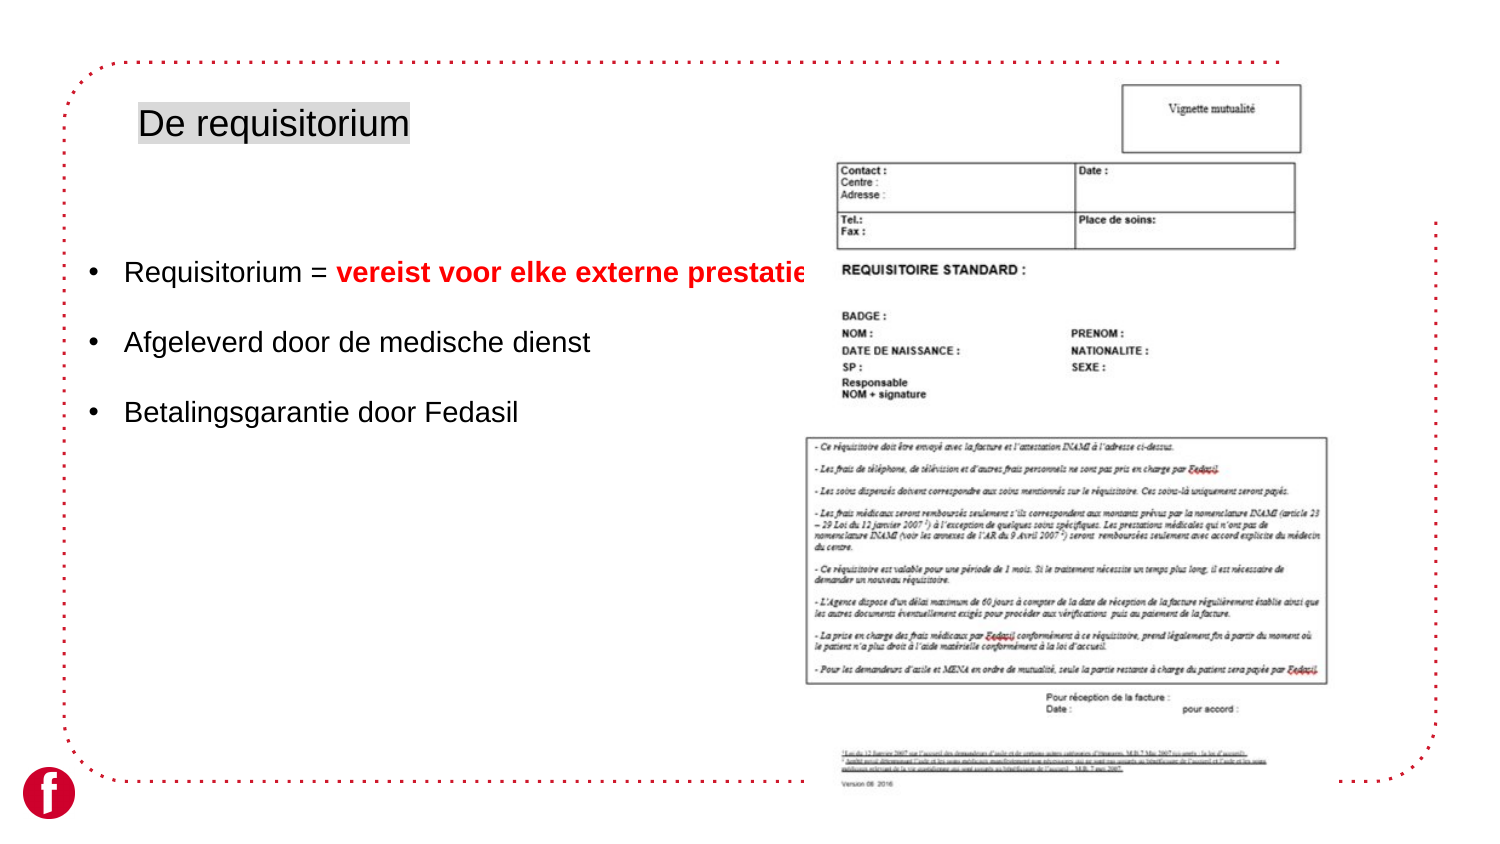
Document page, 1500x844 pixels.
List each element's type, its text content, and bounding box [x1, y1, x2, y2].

picture [23, 767, 75, 819]
text_box Requisitorium = vereist voor elke externe prestatie​ Afgeleverd door de medische dienst​ Betalingsgarantie door Fedasil​ [73, 246, 798, 436]
text_box De requisitorium [123, 91, 798, 152]
picture [803, 77, 1337, 799]
